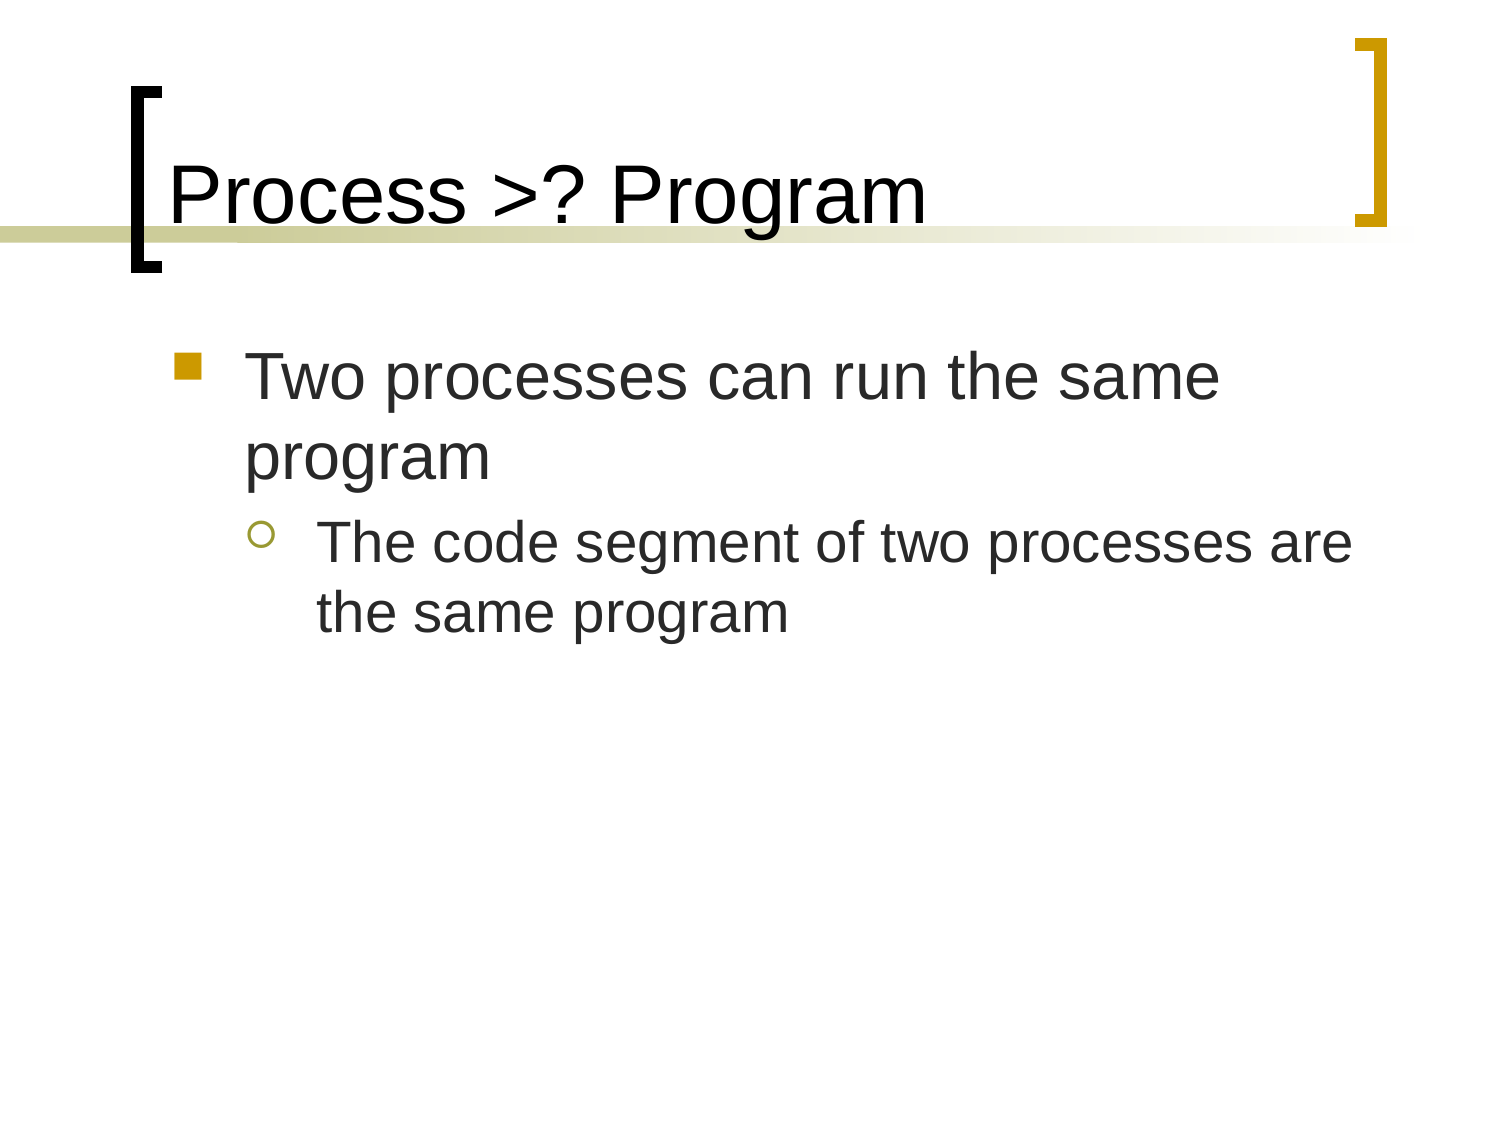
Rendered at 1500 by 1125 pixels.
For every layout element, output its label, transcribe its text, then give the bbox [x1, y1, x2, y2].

title Process >? Program [152, 15, 1328, 248]
list Two processes can run the same program The code segment of two processes are the same program [155, 324, 1413, 1000]
